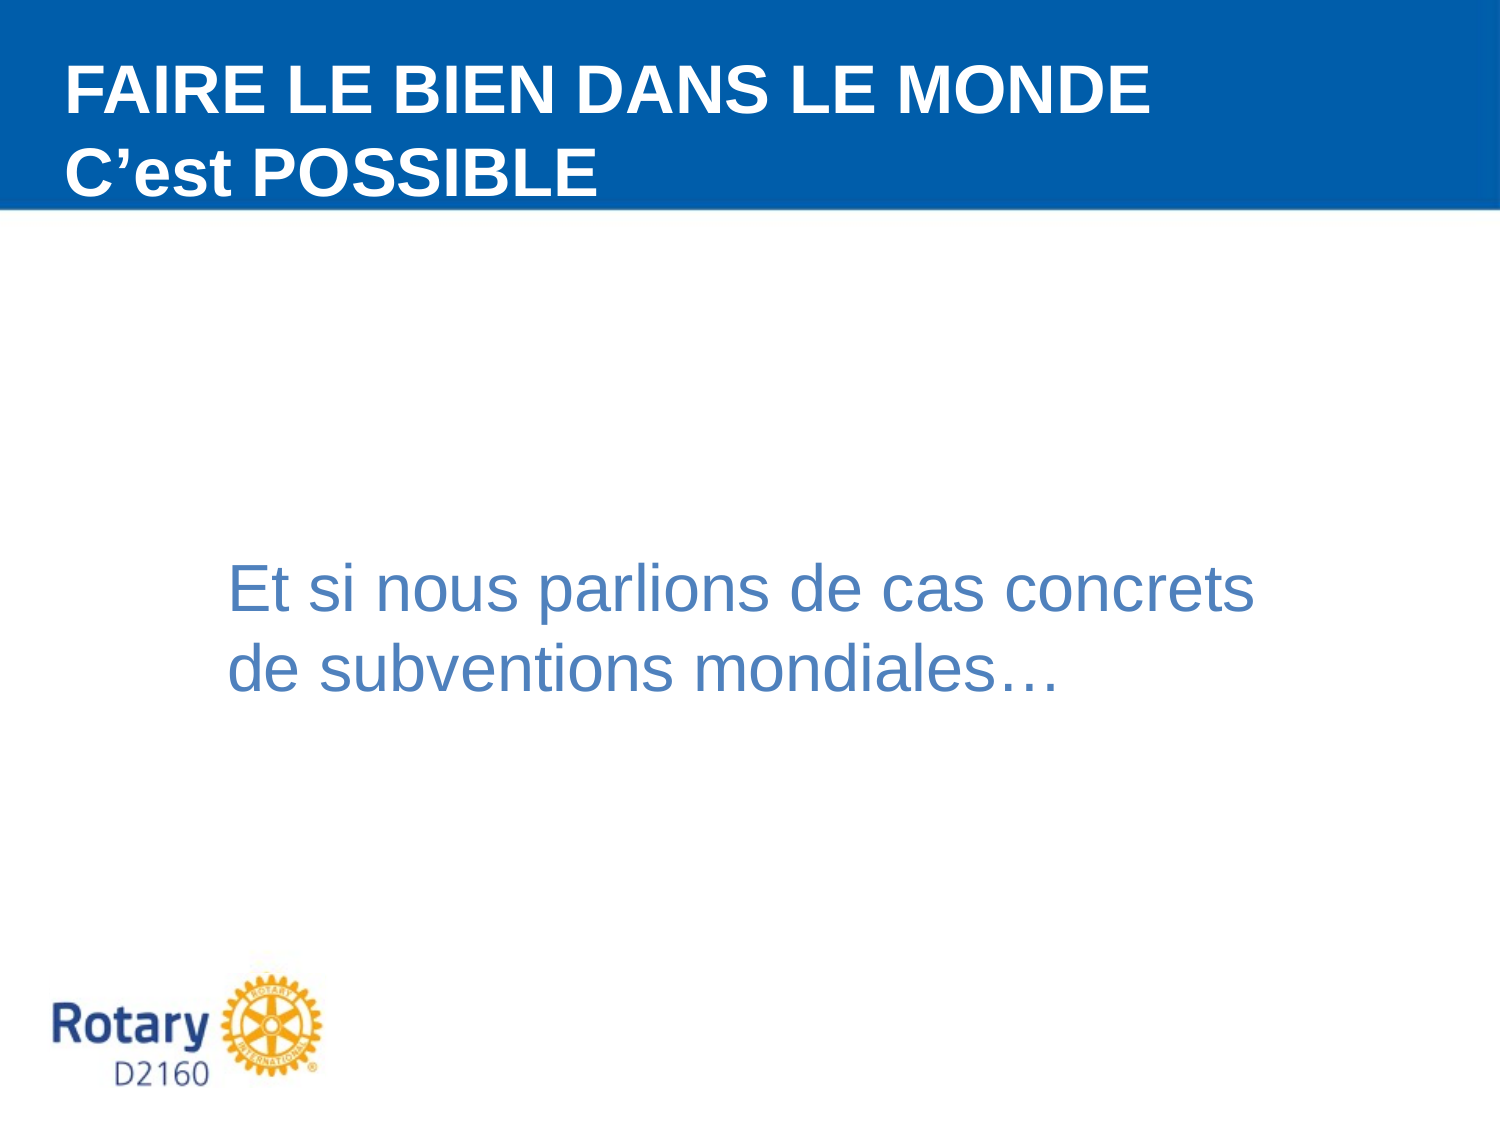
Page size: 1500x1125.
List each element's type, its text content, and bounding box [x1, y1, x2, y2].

title FAIRE LE BIEN DANS LE MONDE C’est POSSIBLE [50, 37, 1500, 180]
text_box Et si nous parlions de cas concrets de subventions mondiales… [212, 537, 1432, 713]
picture [0, 0, 1500, 1125]
